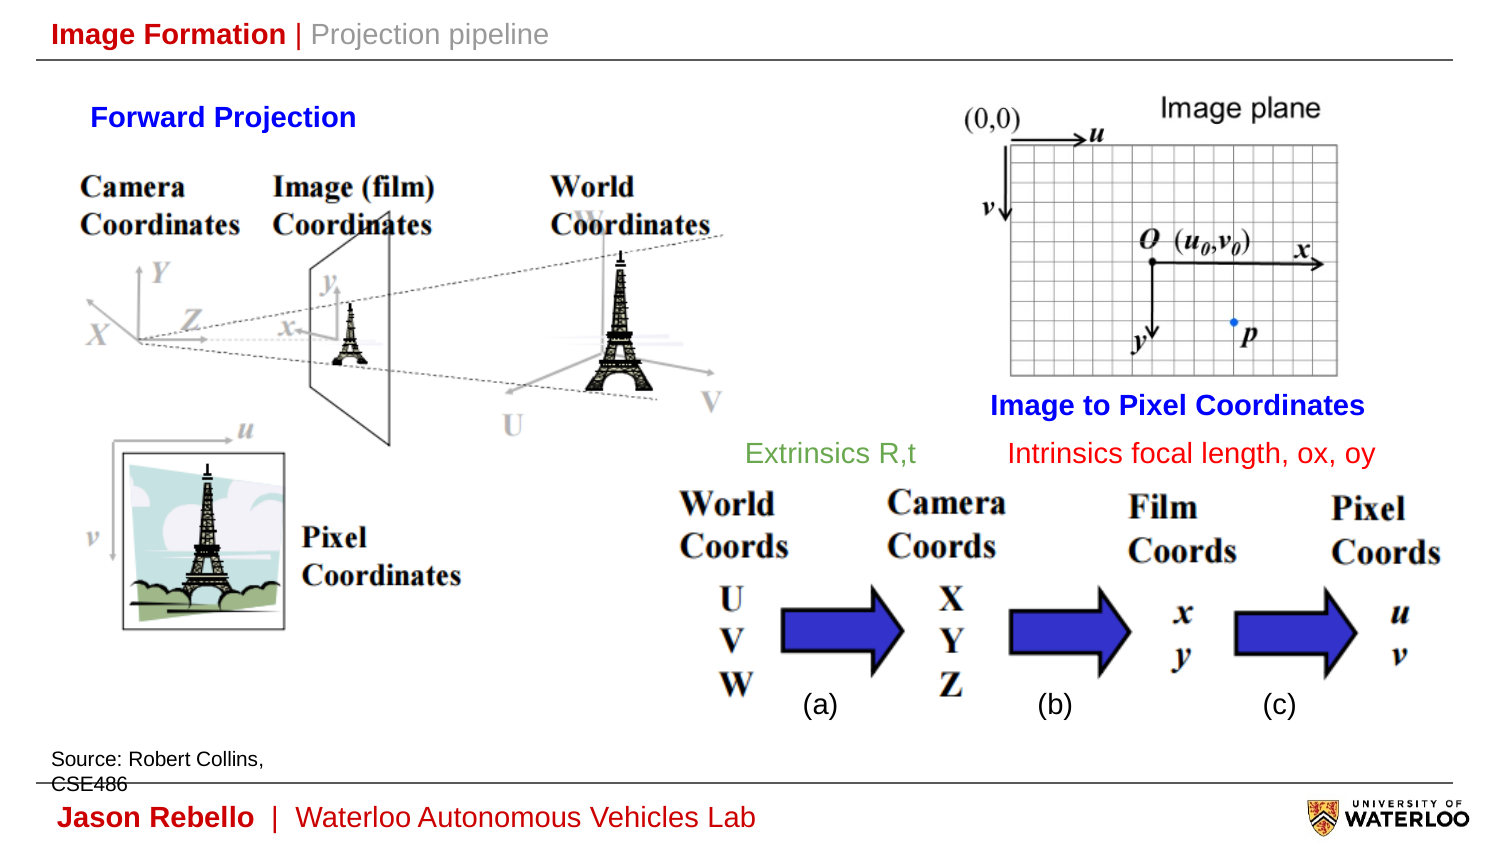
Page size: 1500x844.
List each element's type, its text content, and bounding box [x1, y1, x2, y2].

text_box Jason Rebello | Waterloo Autonomous Vehicles Lab [41, 792, 851, 835]
picture [944, 76, 1360, 398]
text_box Image Formation | Projection pipeline [36, 0, 1240, 52]
text_box Source: Robert Collins, CSE486 [36, 730, 360, 782]
text_box Extrinsics R,t [762, 419, 945, 459]
text_box Image to Pixel Coordinates [975, 371, 1412, 437]
text_box Forward Projection [75, 83, 465, 149]
picture [1276, 788, 1500, 844]
text_box Intrinsics focal length, ox, oy [992, 419, 1429, 459]
picture [65, 159, 1483, 729]
